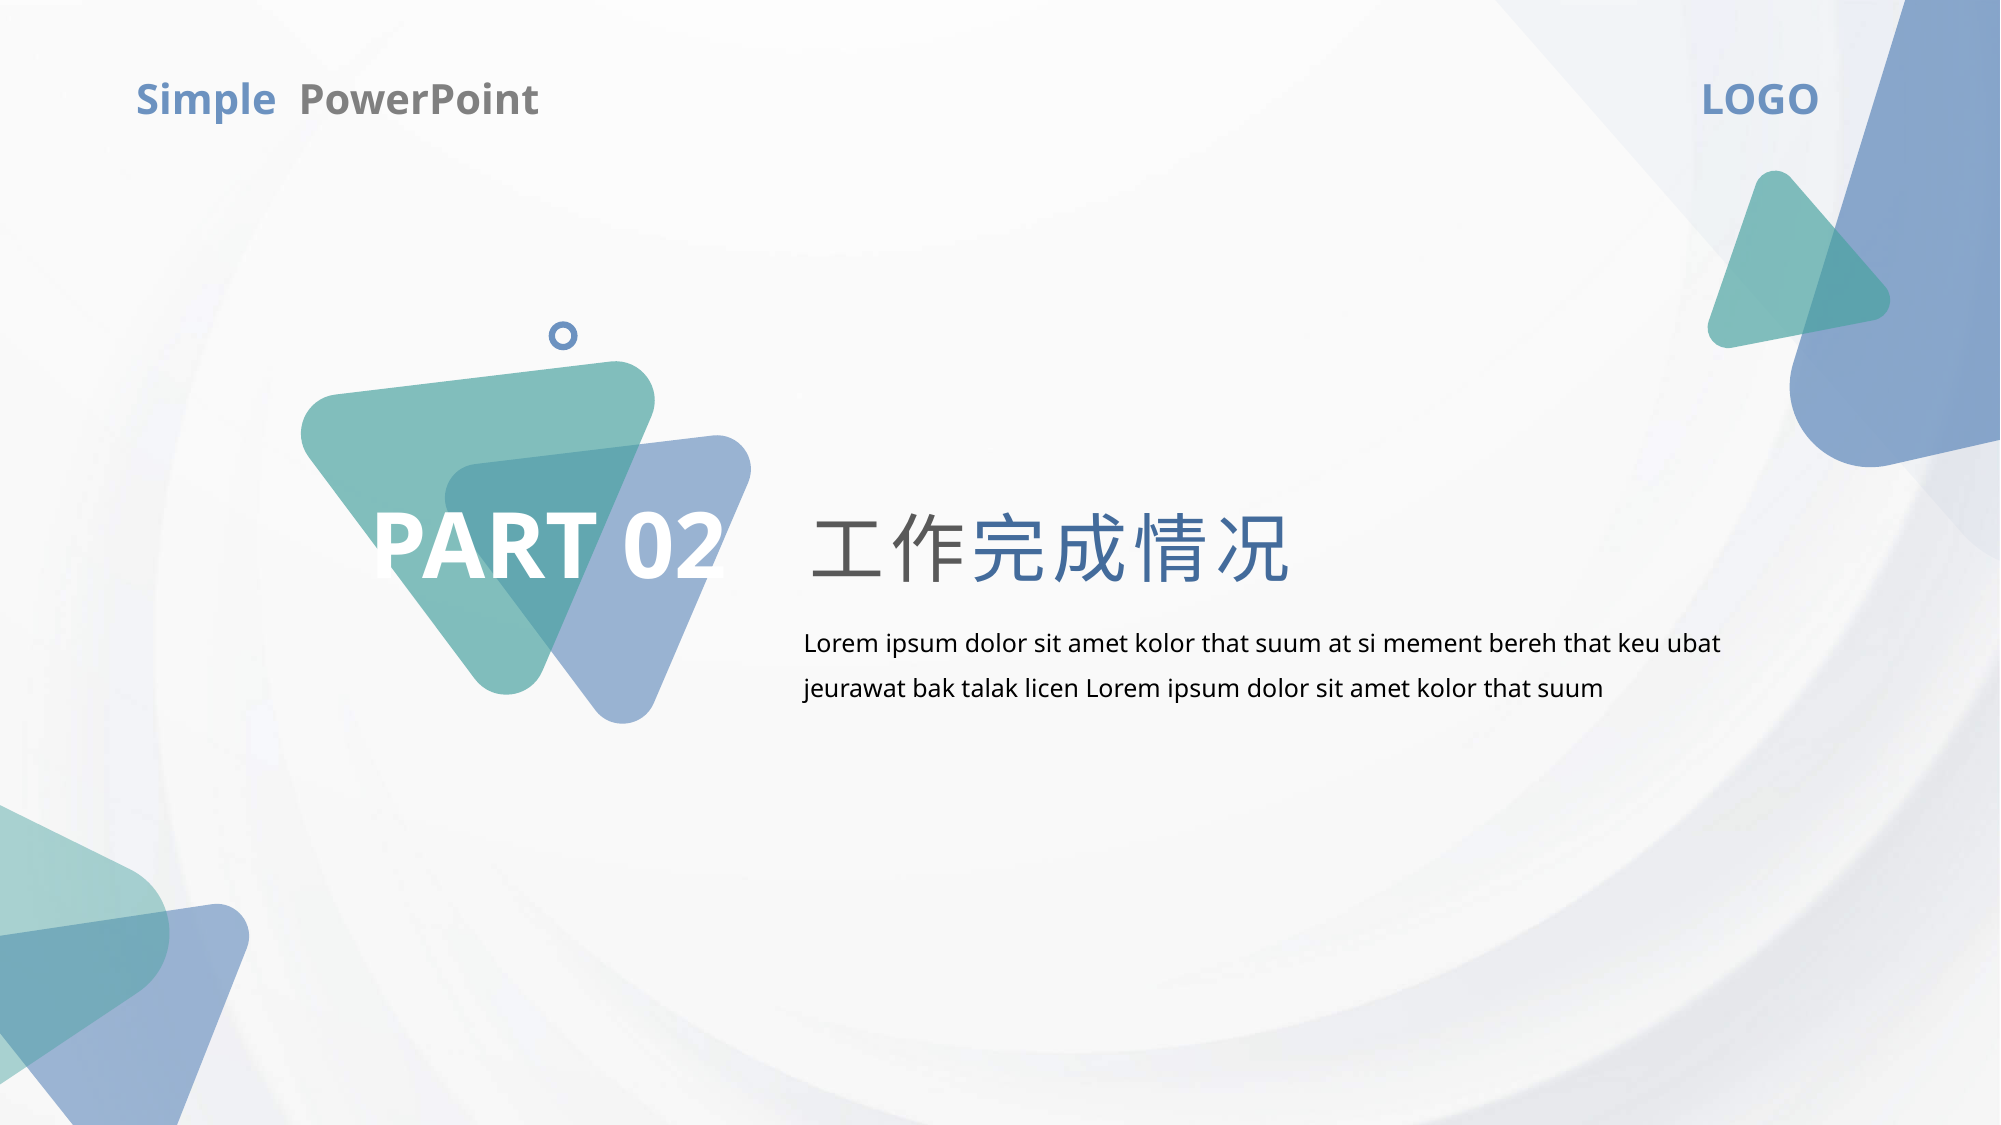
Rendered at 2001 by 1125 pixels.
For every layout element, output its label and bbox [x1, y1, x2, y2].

text_box [0, 797, 250, 1125]
picture [0, 0, 2000, 1125]
text_box [1490, 0, 2000, 566]
